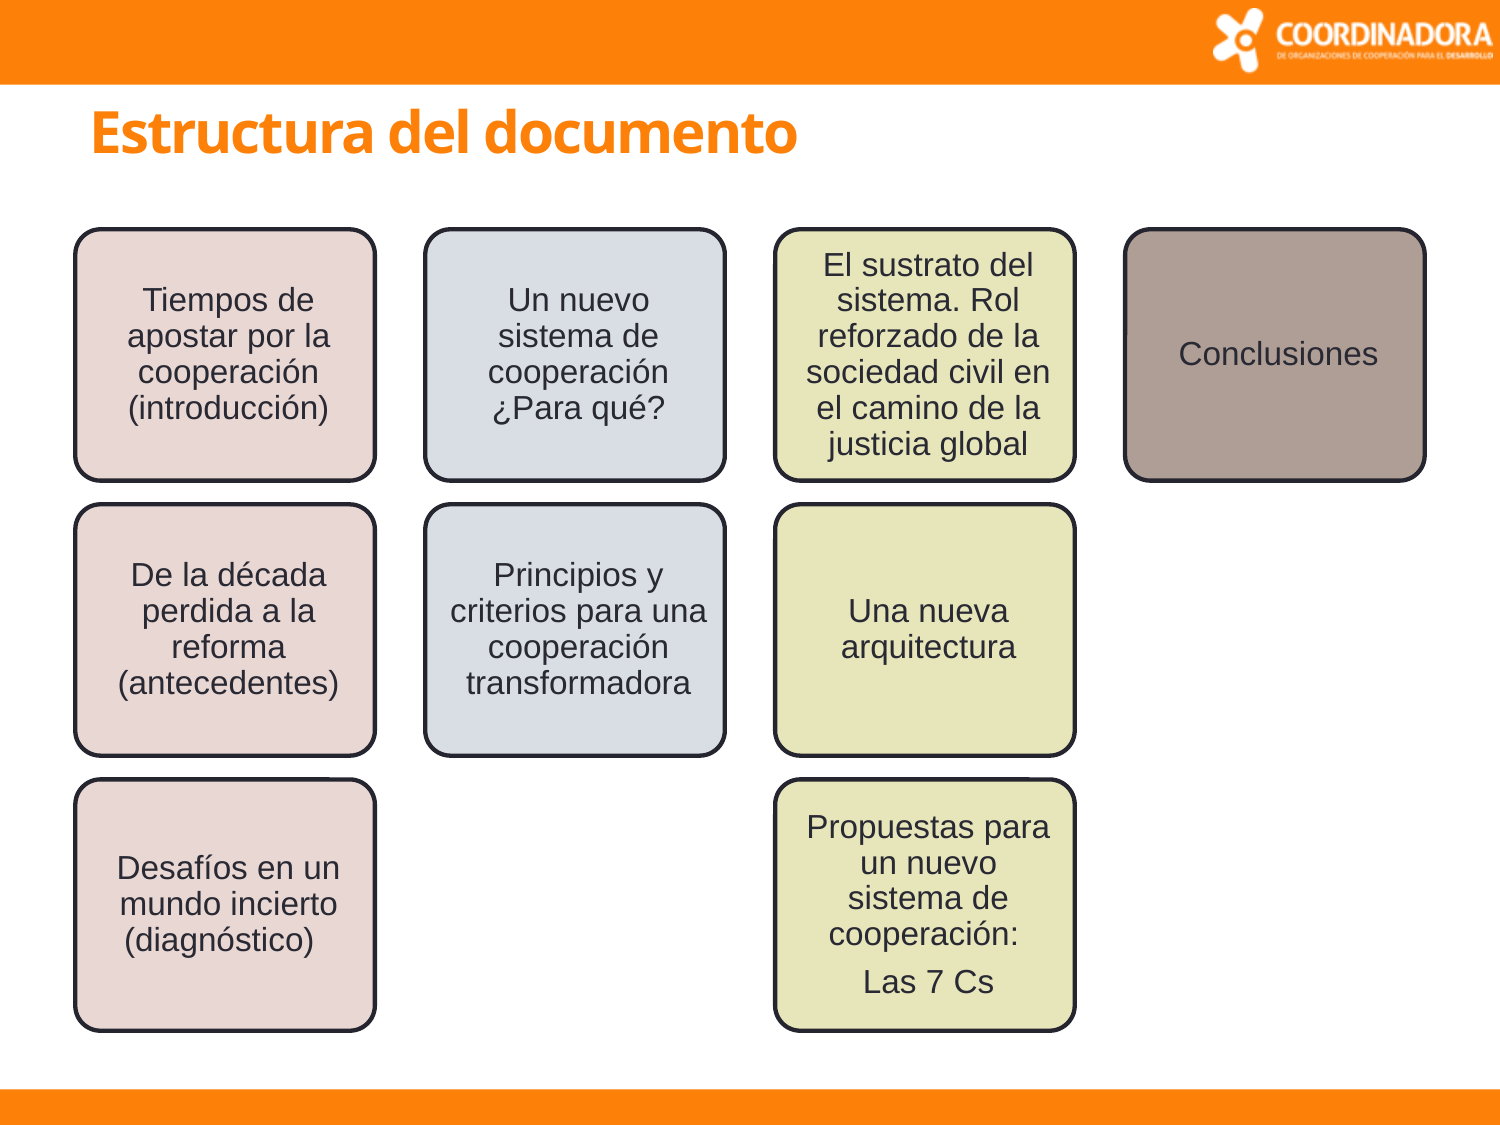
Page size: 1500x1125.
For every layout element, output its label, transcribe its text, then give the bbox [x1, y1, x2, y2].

picture [1213, 8, 1493, 74]
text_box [74, 228, 1426, 1032]
title Estructura del documento [75, 87, 1425, 227]
